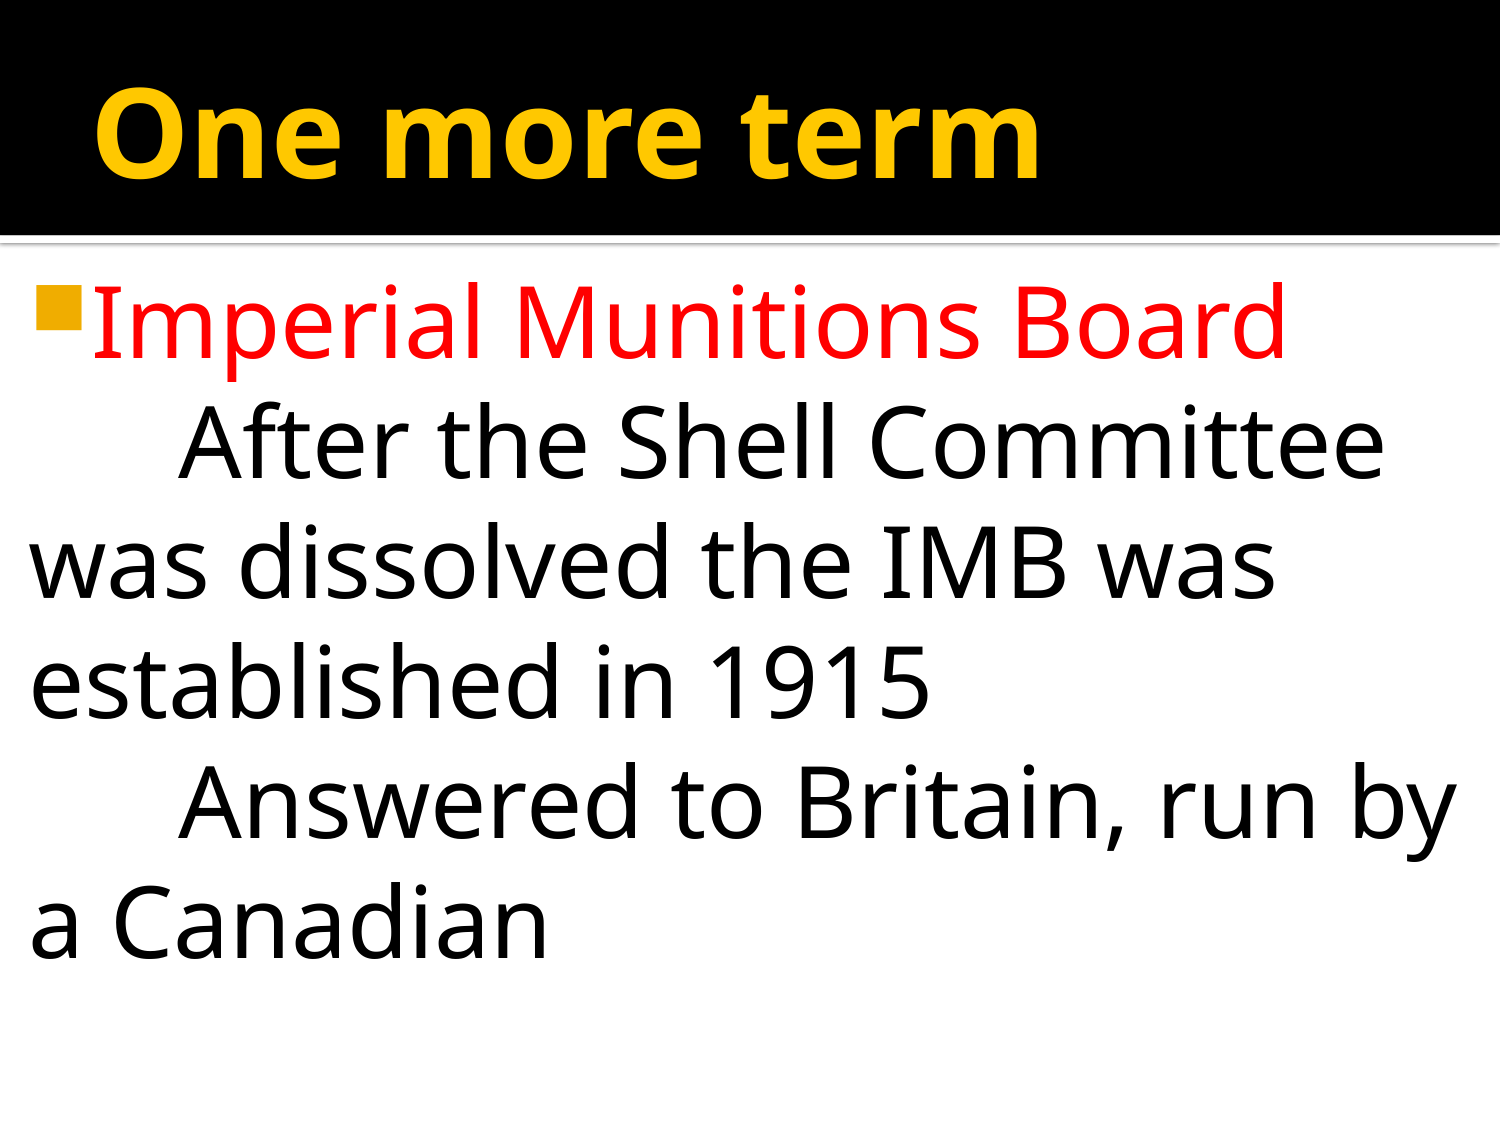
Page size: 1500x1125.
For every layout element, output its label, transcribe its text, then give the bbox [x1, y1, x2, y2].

list Imperial Munitions Board After the Shell Committee was dissolved the IMB was established in 1915 Answered to Britain, run by a Canadian [0, 243, 1500, 1125]
title One more term [75, 25, 1425, 231]
